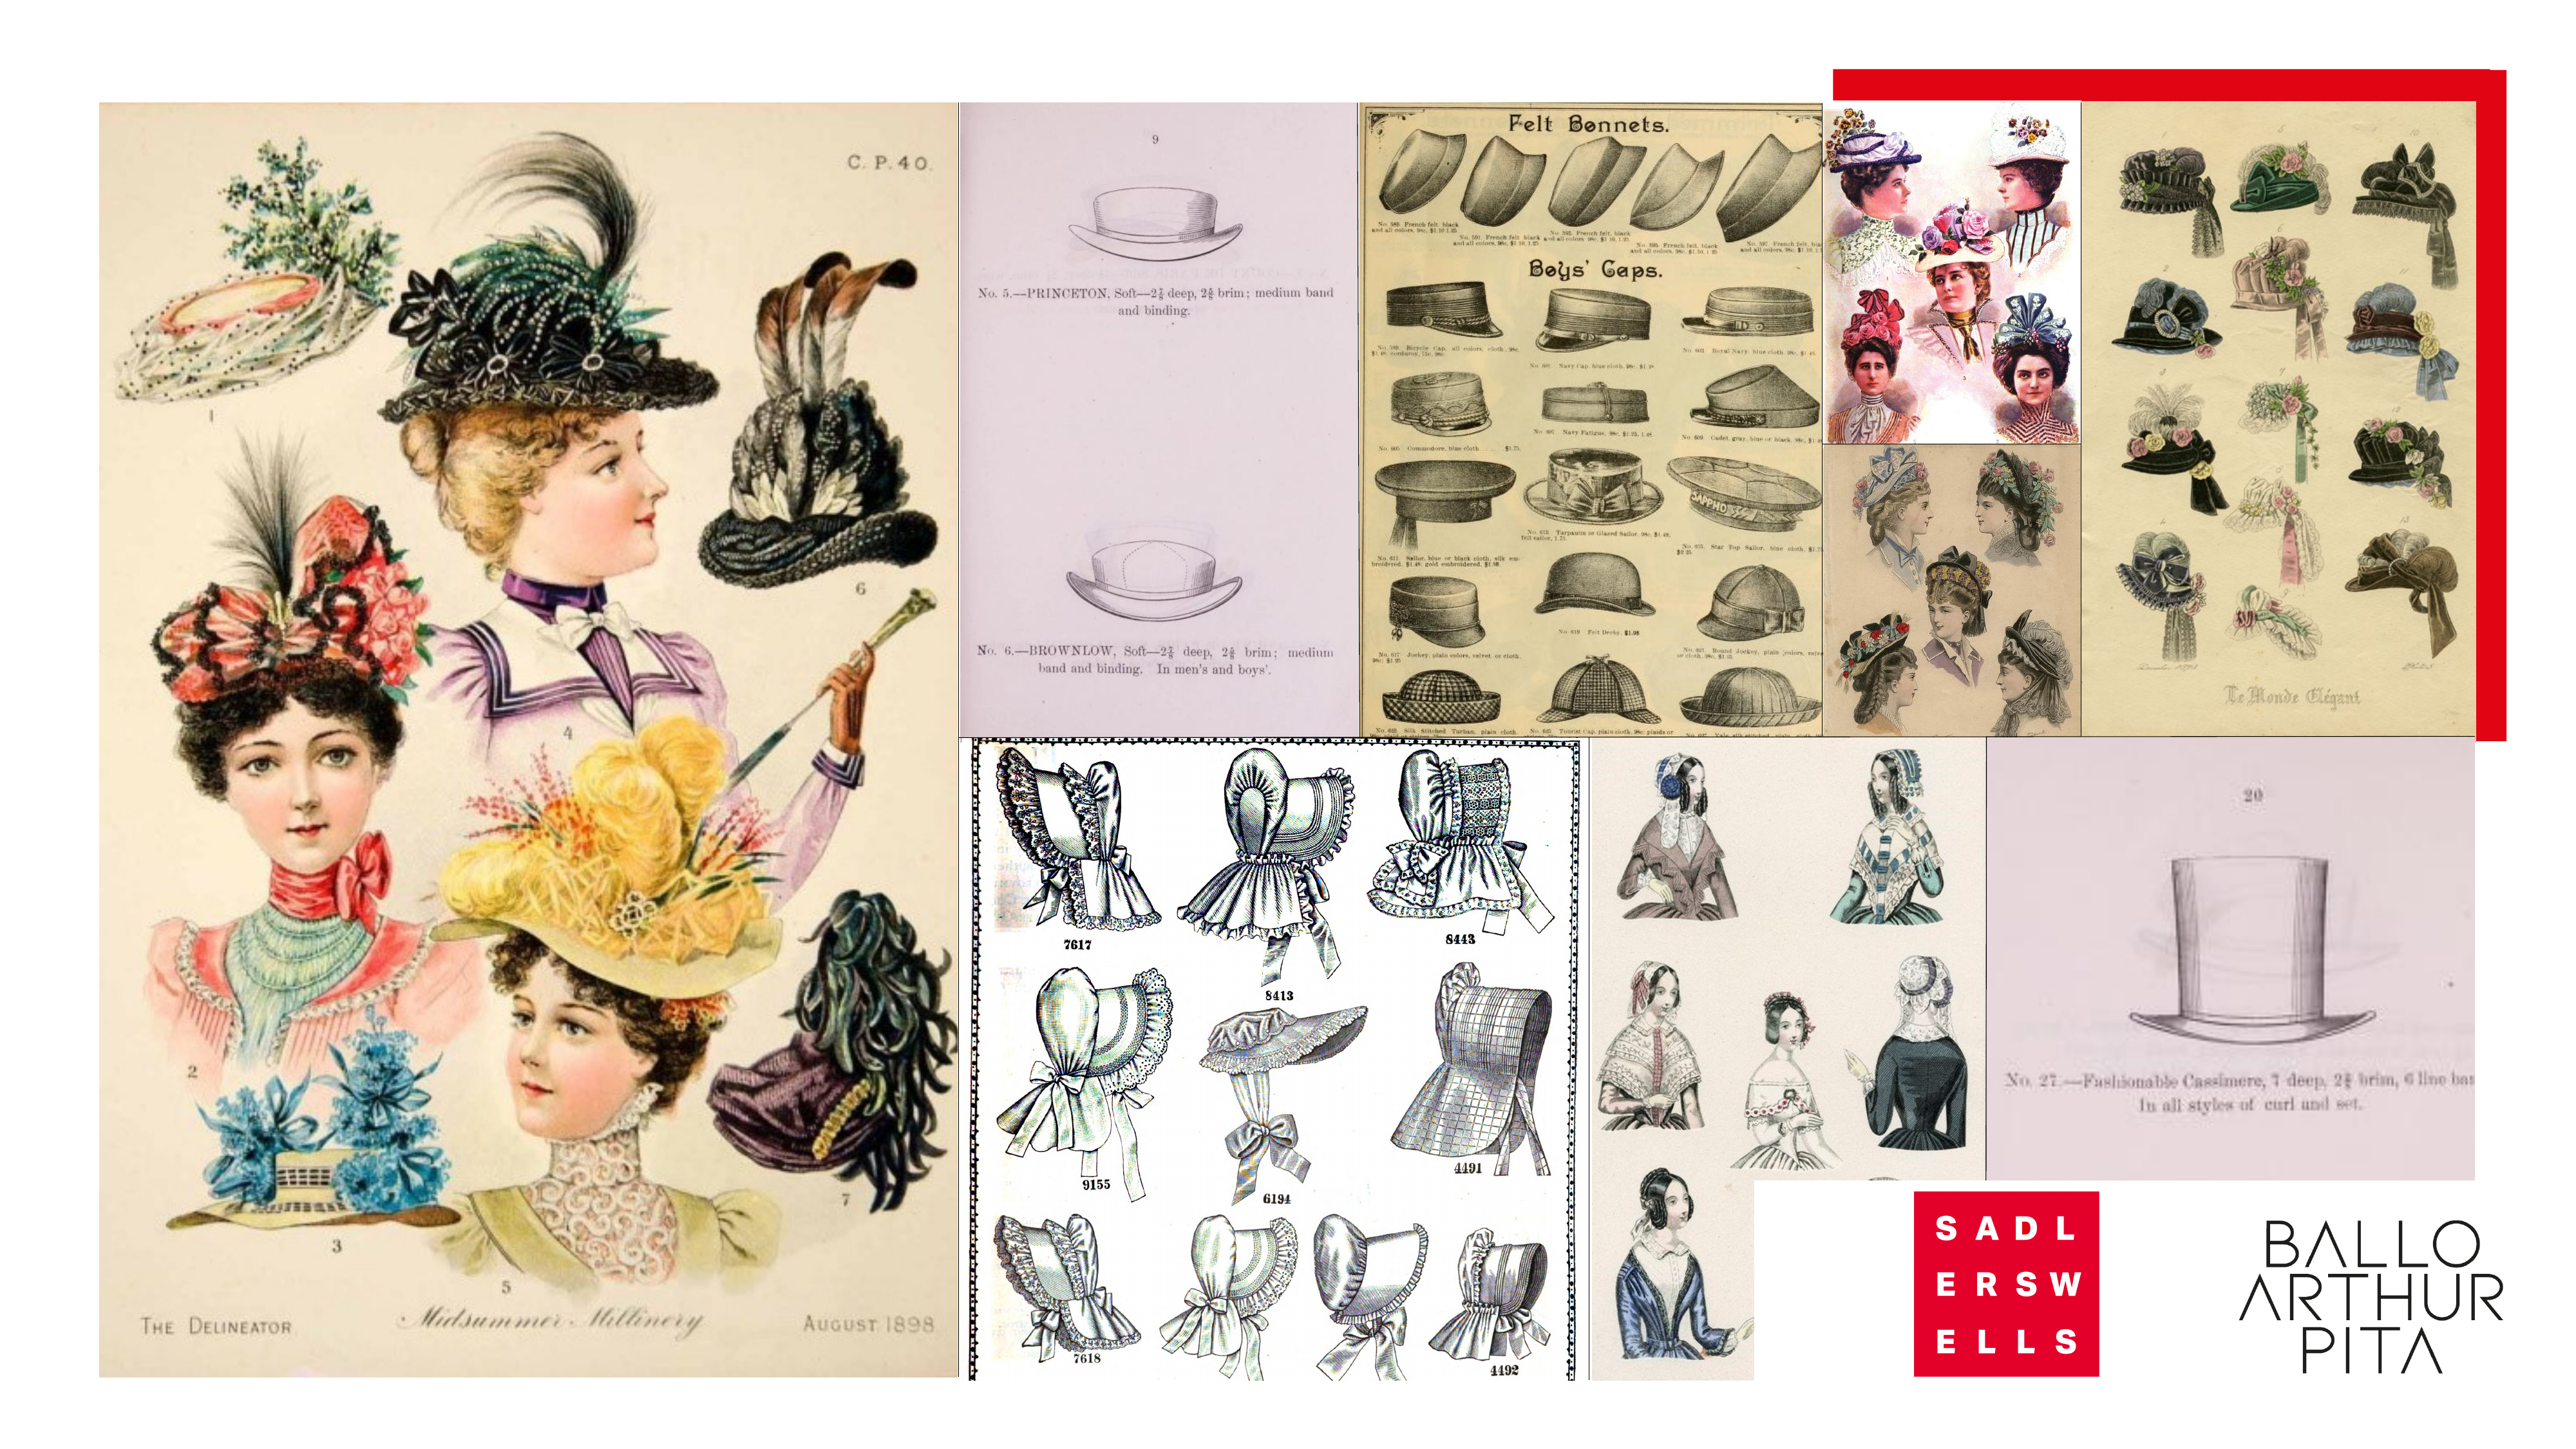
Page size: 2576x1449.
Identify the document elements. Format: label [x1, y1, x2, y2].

text_box [2476, 70, 2507, 742]
text_box [1832, 68, 2491, 102]
text_box [99, 100, 2476, 1381]
text_box [1754, 1180, 2576, 1449]
picture [1914, 1191, 2099, 1377]
